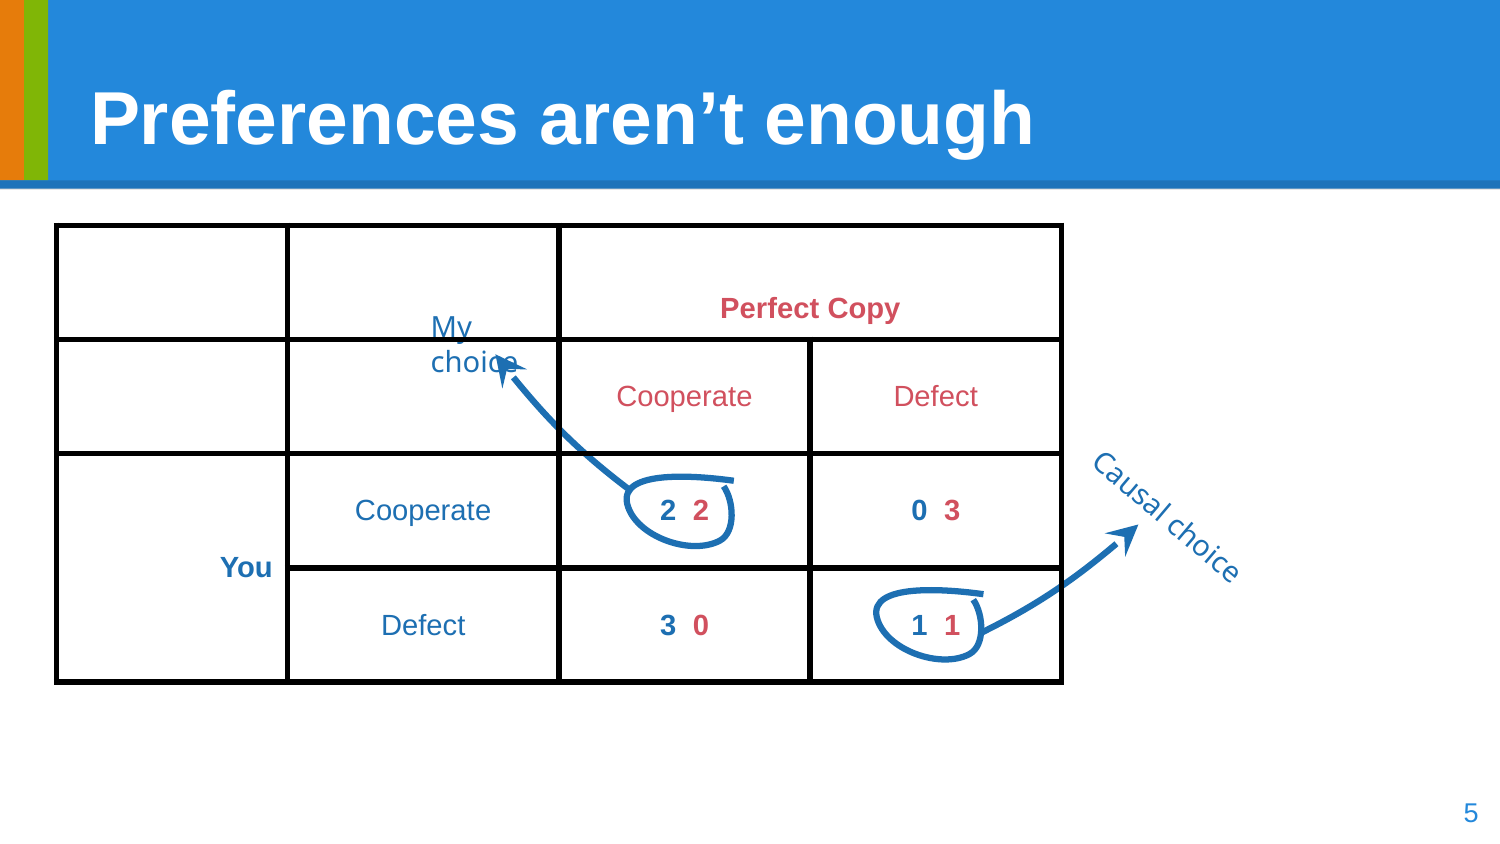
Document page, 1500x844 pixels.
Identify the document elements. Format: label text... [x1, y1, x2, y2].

text_box [0, 0, 24, 181]
table_cell Defect [813, 342, 1059, 451]
title Preferences aren’t enough [75, 33, 1425, 175]
table_cell Defect [290, 571, 556, 679]
table_cell You [59, 456, 285, 679]
text_box [24, 0, 49, 181]
text_box Causal choice [1067, 421, 1290, 623]
table_header [59, 228, 285, 337]
table_header [290, 228, 556, 337]
table_cell 2 2 [562, 456, 807, 565]
table_cell 0 3 [813, 456, 1059, 565]
table_cell Cooperate [562, 342, 807, 451]
table_cell [290, 342, 556, 451]
slide_number ‹#› [1403, 779, 1494, 844]
table_cell 3 0 [562, 571, 807, 679]
table_cell 1 1 [813, 571, 1059, 679]
table_cell [59, 342, 285, 451]
table_cell Cooperate [290, 456, 556, 565]
table_header Perfect Copy [562, 228, 1059, 337]
text_box [1064, 525, 1137, 585]
